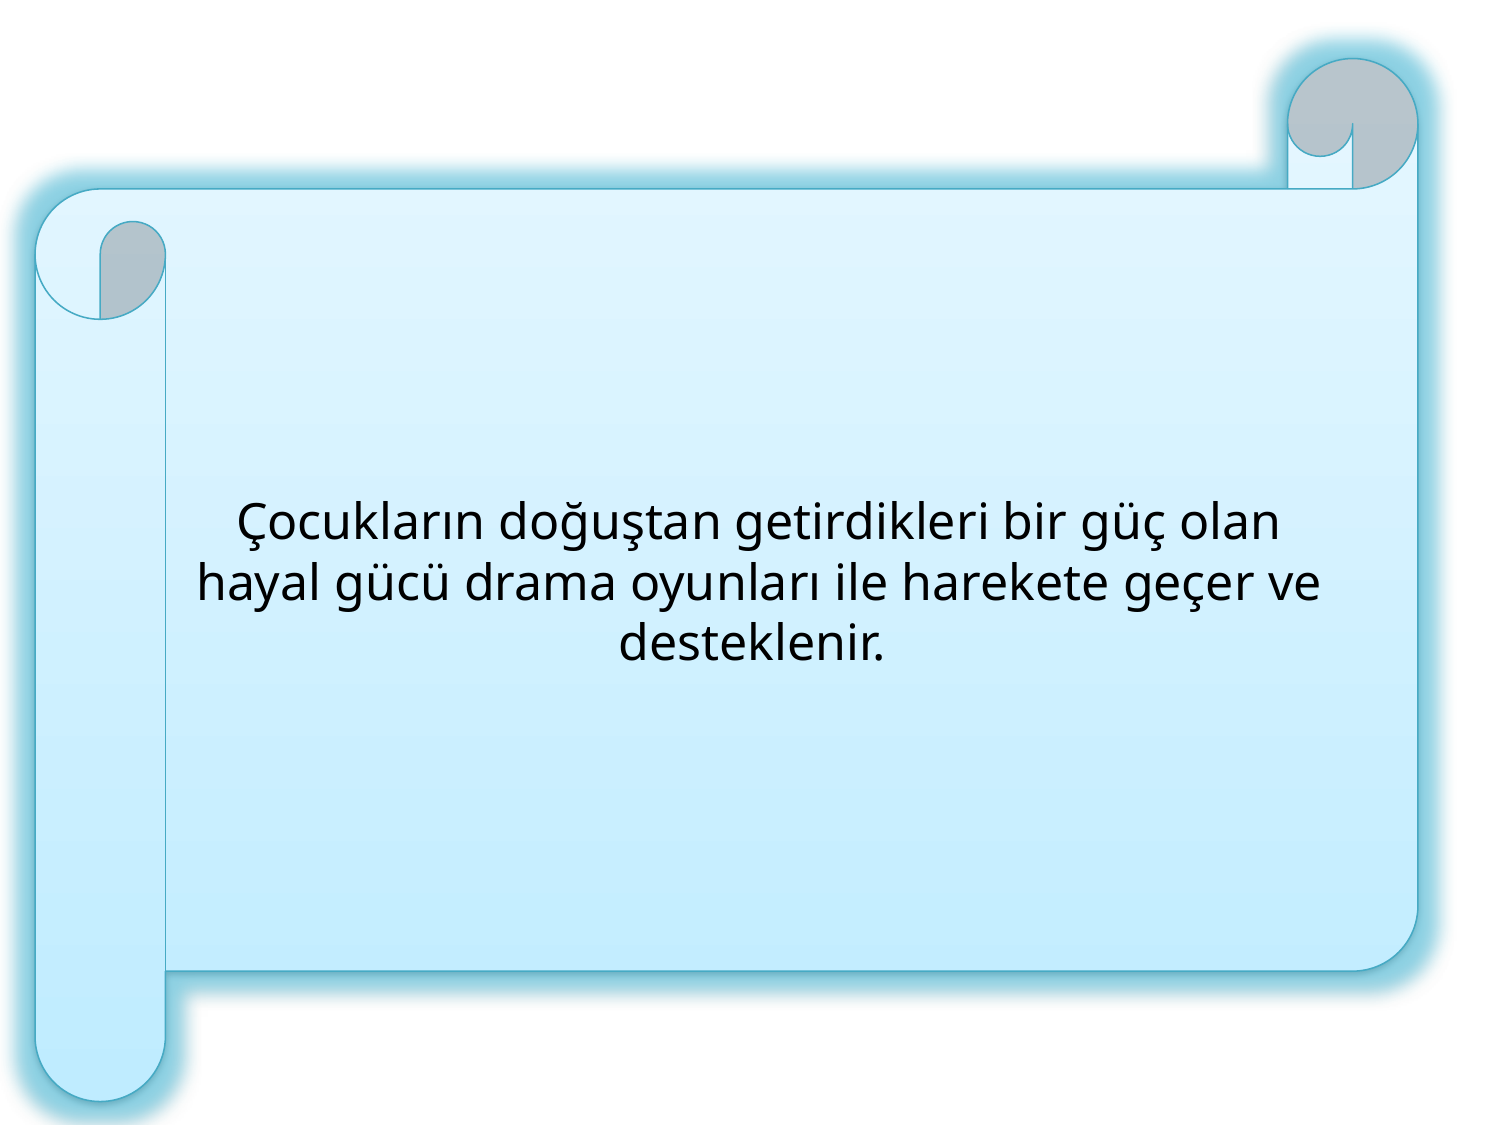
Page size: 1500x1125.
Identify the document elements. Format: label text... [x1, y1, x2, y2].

text_box Çocukların doğuştan getirdikleri bir güç olan hayal gücü drama oyunları ile harekete geçer ve desteklenir. [34, 57, 1419, 1103]
